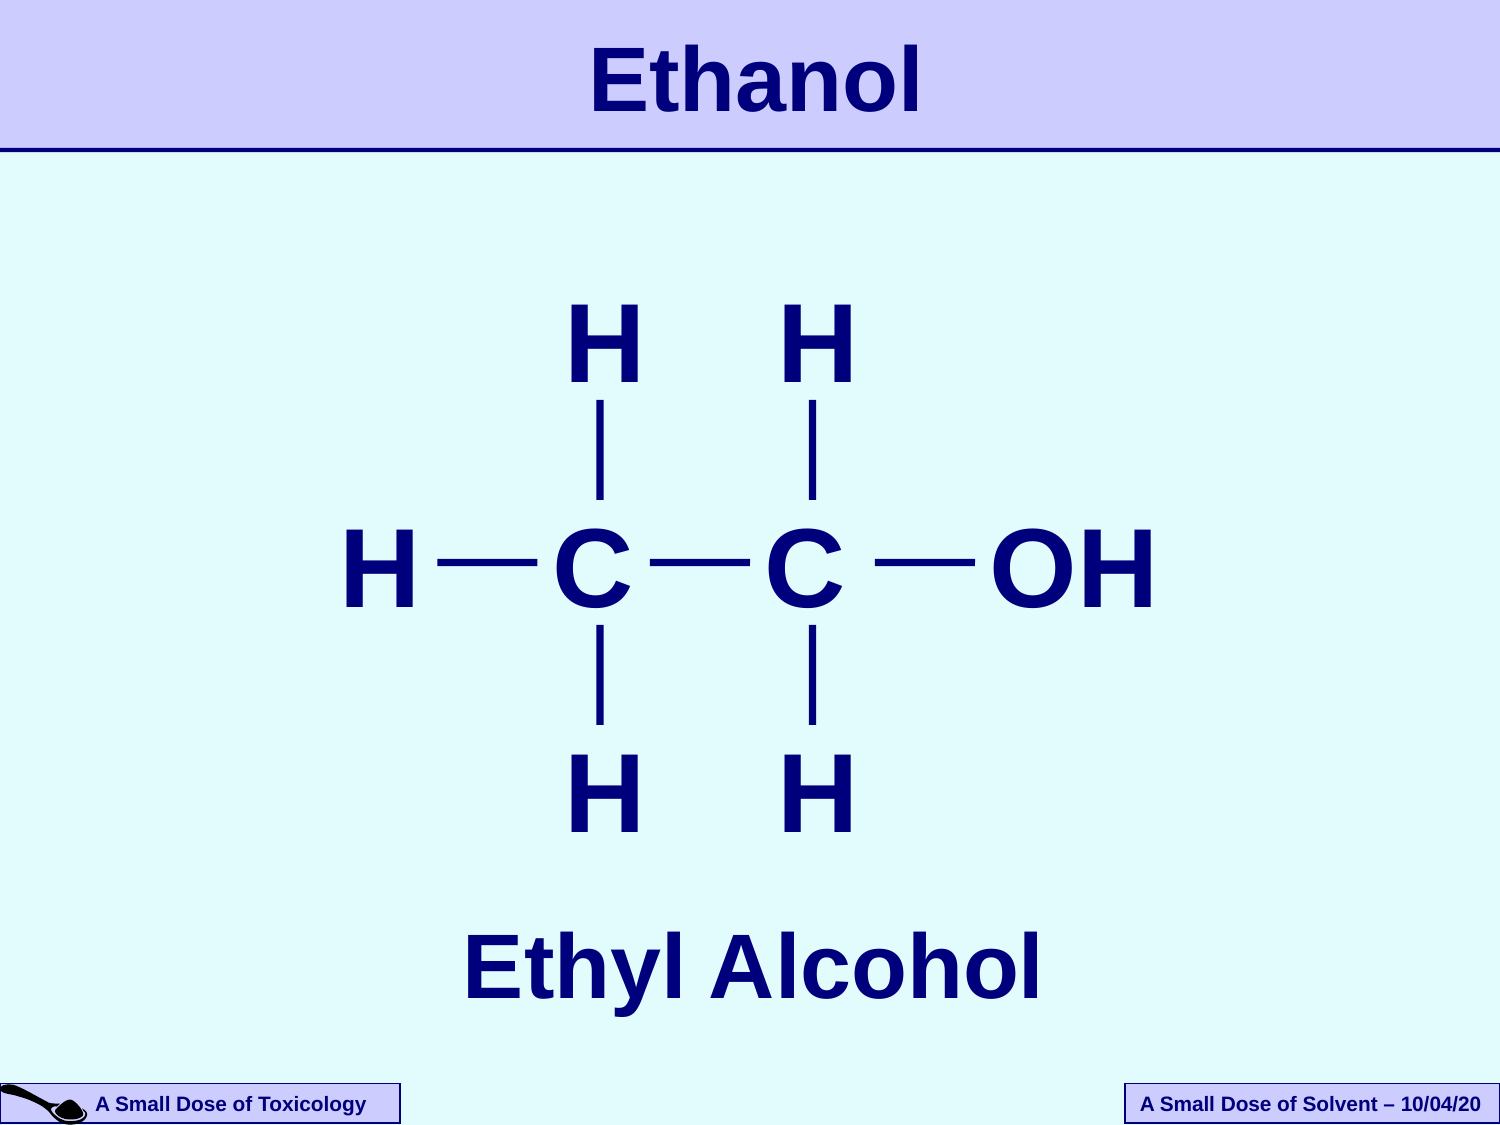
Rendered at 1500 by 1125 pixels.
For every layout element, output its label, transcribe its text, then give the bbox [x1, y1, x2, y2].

title Ethanol [225, 12, 1288, 138]
text_box Ethyl Alcohol [448, 899, 1061, 1025]
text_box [324, 262, 1176, 863]
